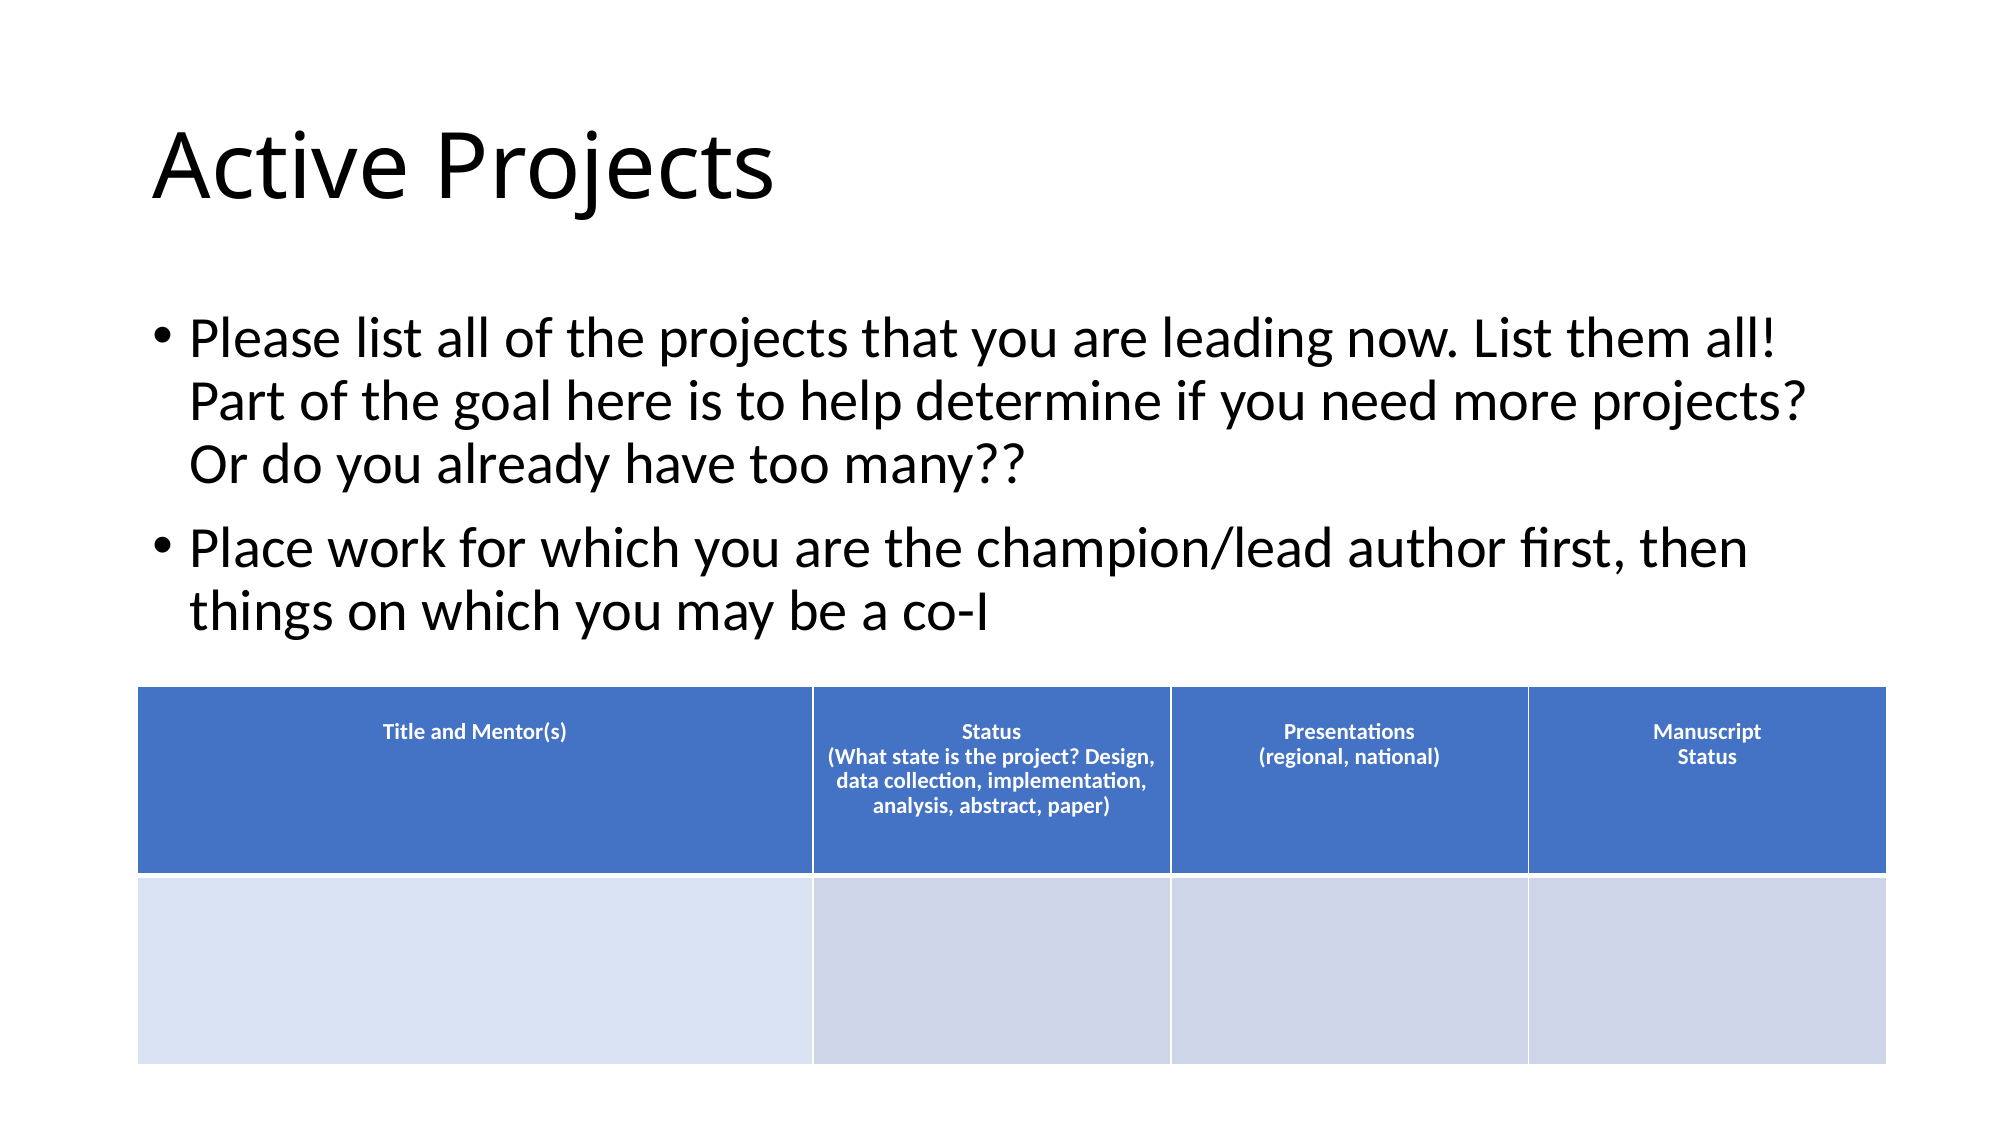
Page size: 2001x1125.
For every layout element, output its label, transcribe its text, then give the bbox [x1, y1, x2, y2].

table_header Presentations (regional, national) [1172, 687, 1528, 873]
table_cell [1529, 878, 1886, 1064]
title Active Projects [137, 59, 1863, 278]
table_cell [1172, 878, 1528, 1064]
table_header Status (What state is the project? Design, data collection, implementation, analysis, abstract, paper) [814, 687, 1170, 873]
table_header Title and Mentor(s) [138, 687, 812, 873]
table_cell [814, 878, 1170, 1064]
table_header Manuscript Status [1529, 687, 1886, 873]
table_cell [138, 878, 812, 1064]
list Please list all of the projects that you are leading now. List them all! Part of the goal here is to help determine if you need more projects? Or do you already have too many?? Place work for which you are the champion/lead author first, then things on which you may be a co-I [137, 299, 1863, 656]
